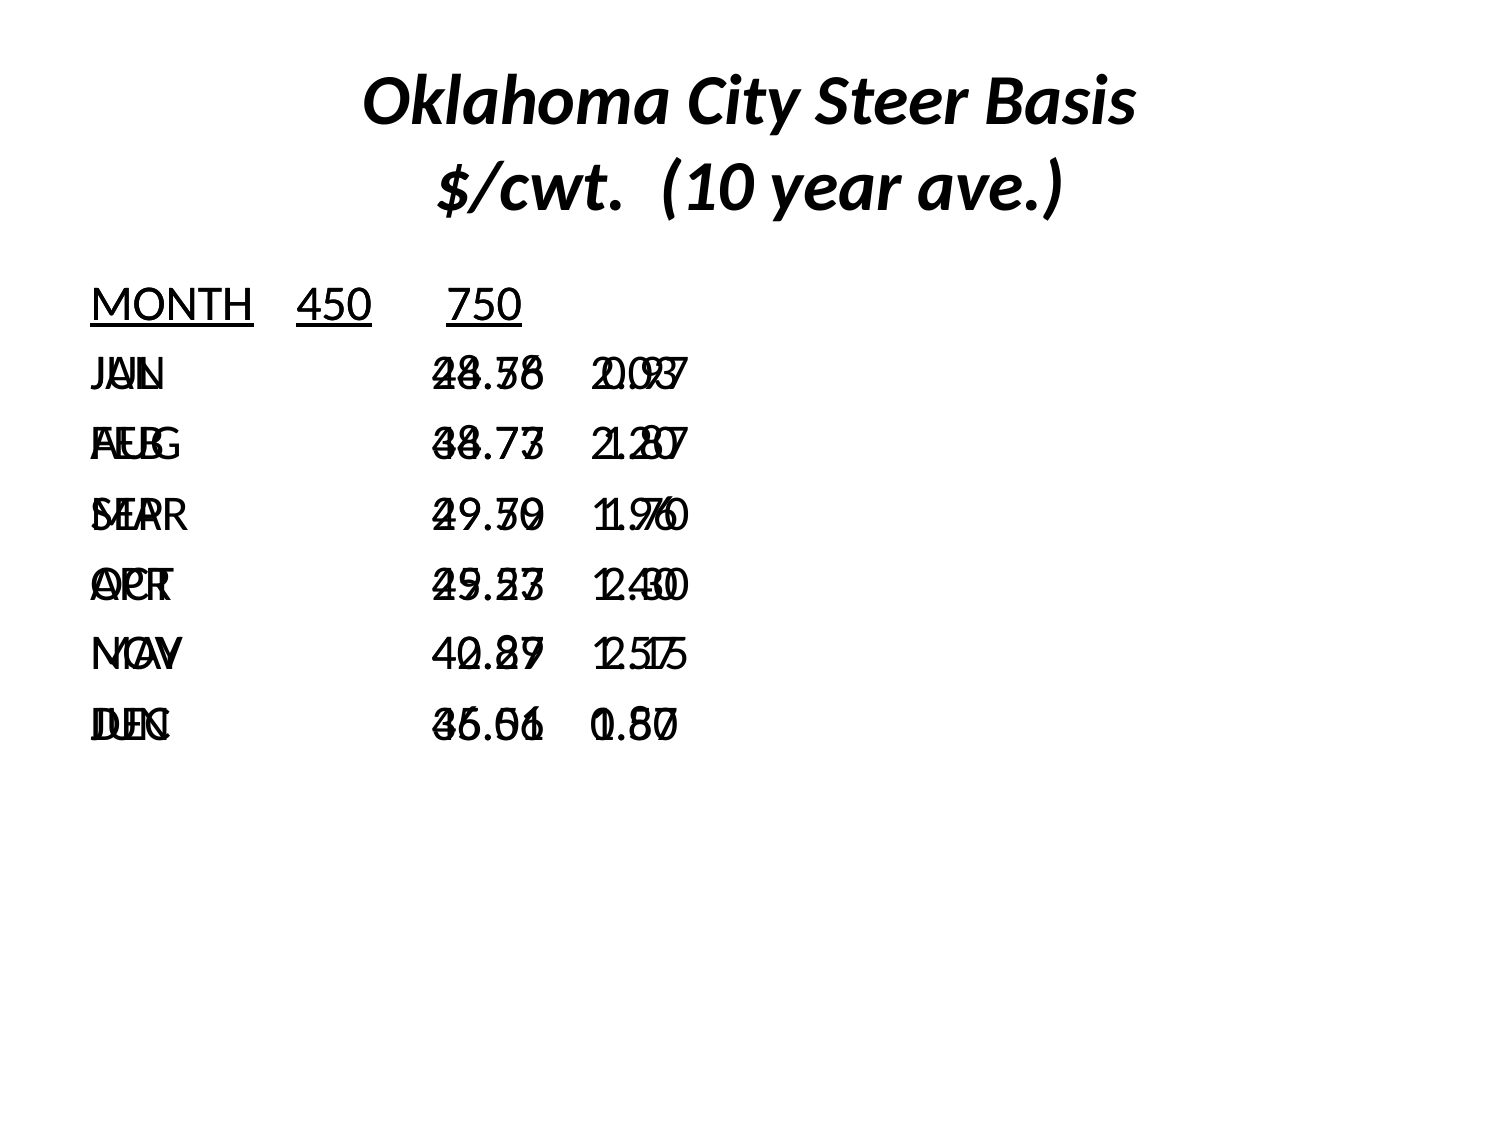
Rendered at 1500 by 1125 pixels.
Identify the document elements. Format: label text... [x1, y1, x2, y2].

list MONTH 450 750 JUL 28.78 2.03 AUG 34.77 2.20 SEP 29.79 1.96 OCT 29.57 1.40 NOV 40.87 1.57 DEC 45.06 1.57 [75, 262, 1425, 1005]
title Oklahoma City Steer Basis $/cwt. (10 year ave.) [75, 45, 1425, 233]
